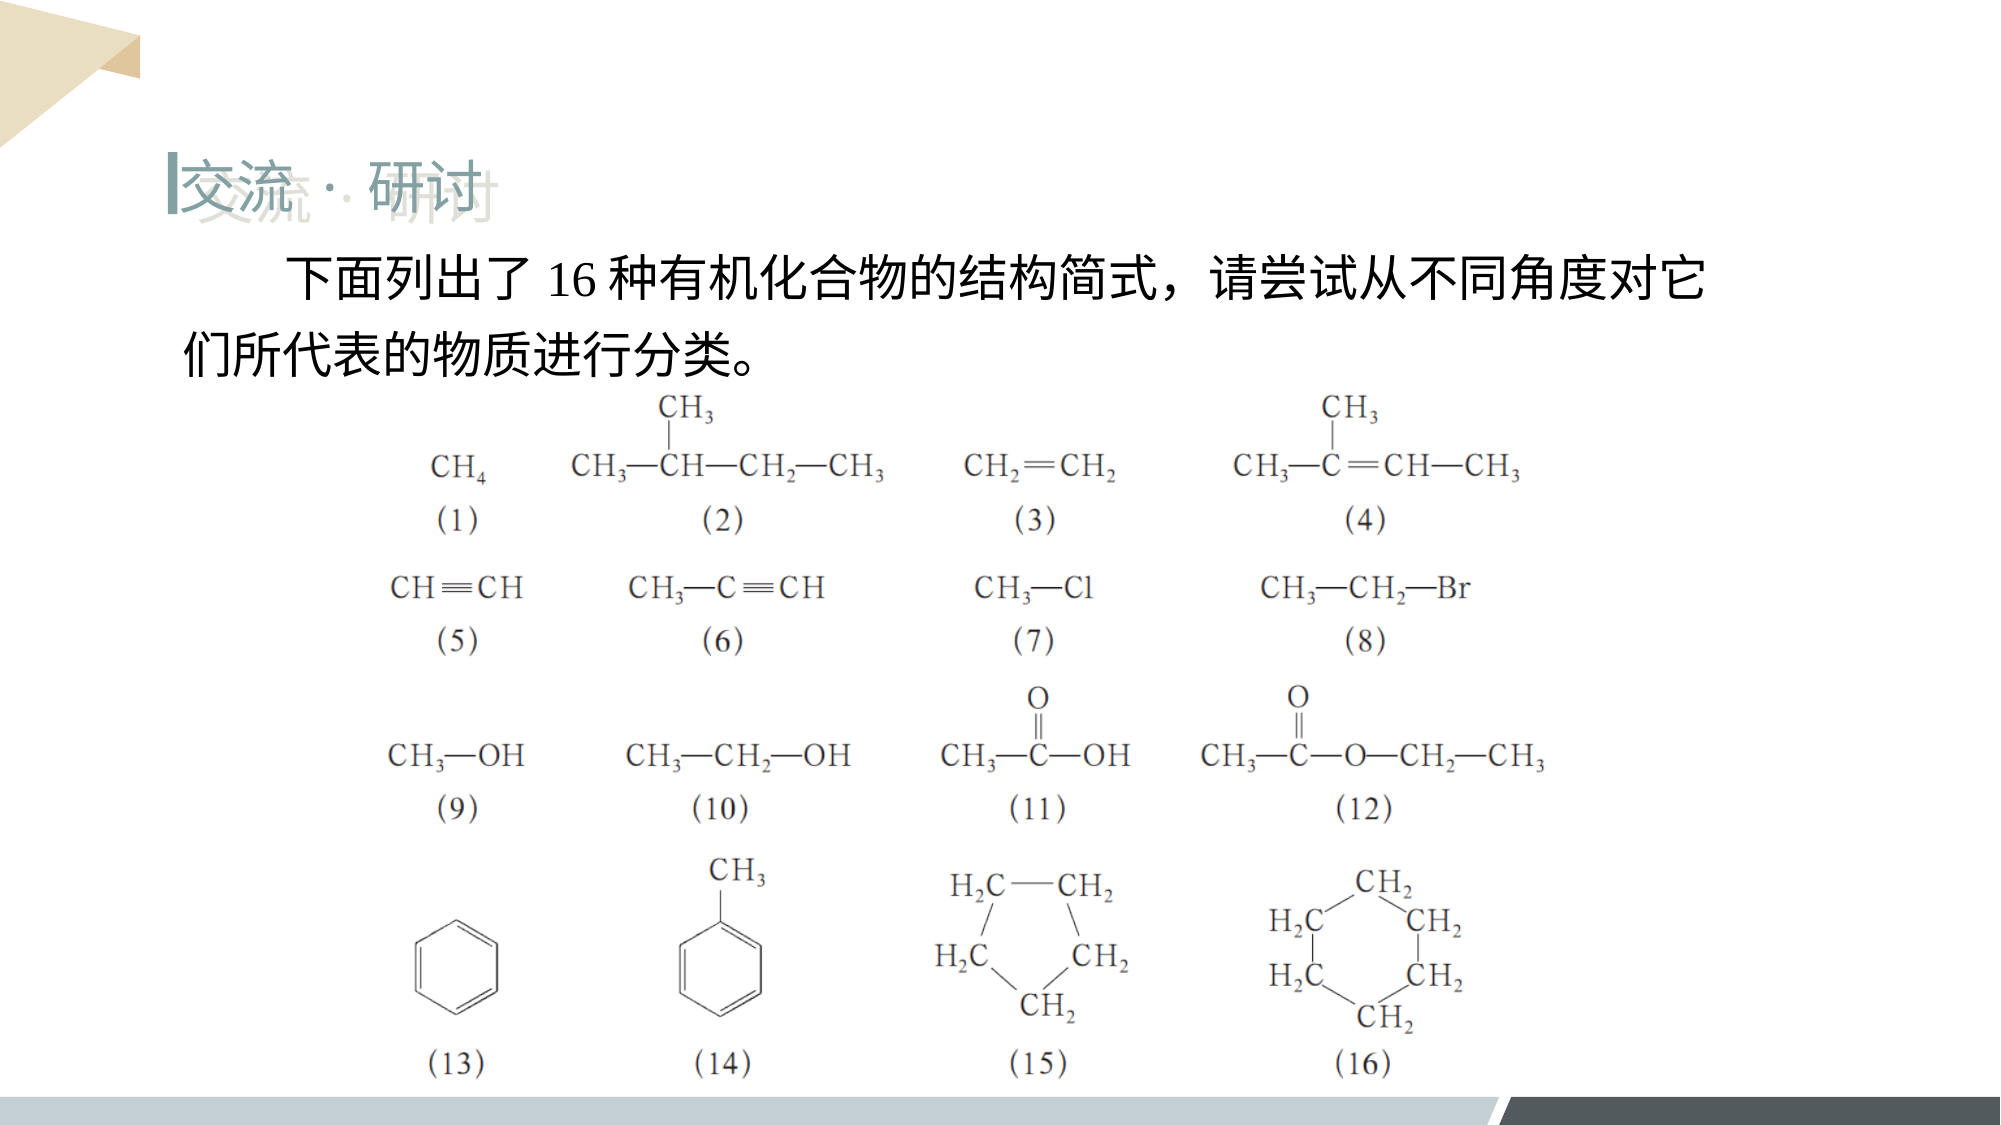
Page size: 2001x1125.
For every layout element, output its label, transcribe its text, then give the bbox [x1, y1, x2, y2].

text_box 下面列出了16种有机化合物的结构简式，请尝试从不同角度对它们所代表的物质进行分类。 [167, 220, 1768, 392]
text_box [167, 121, 505, 240]
picture [386, 388, 1550, 1085]
